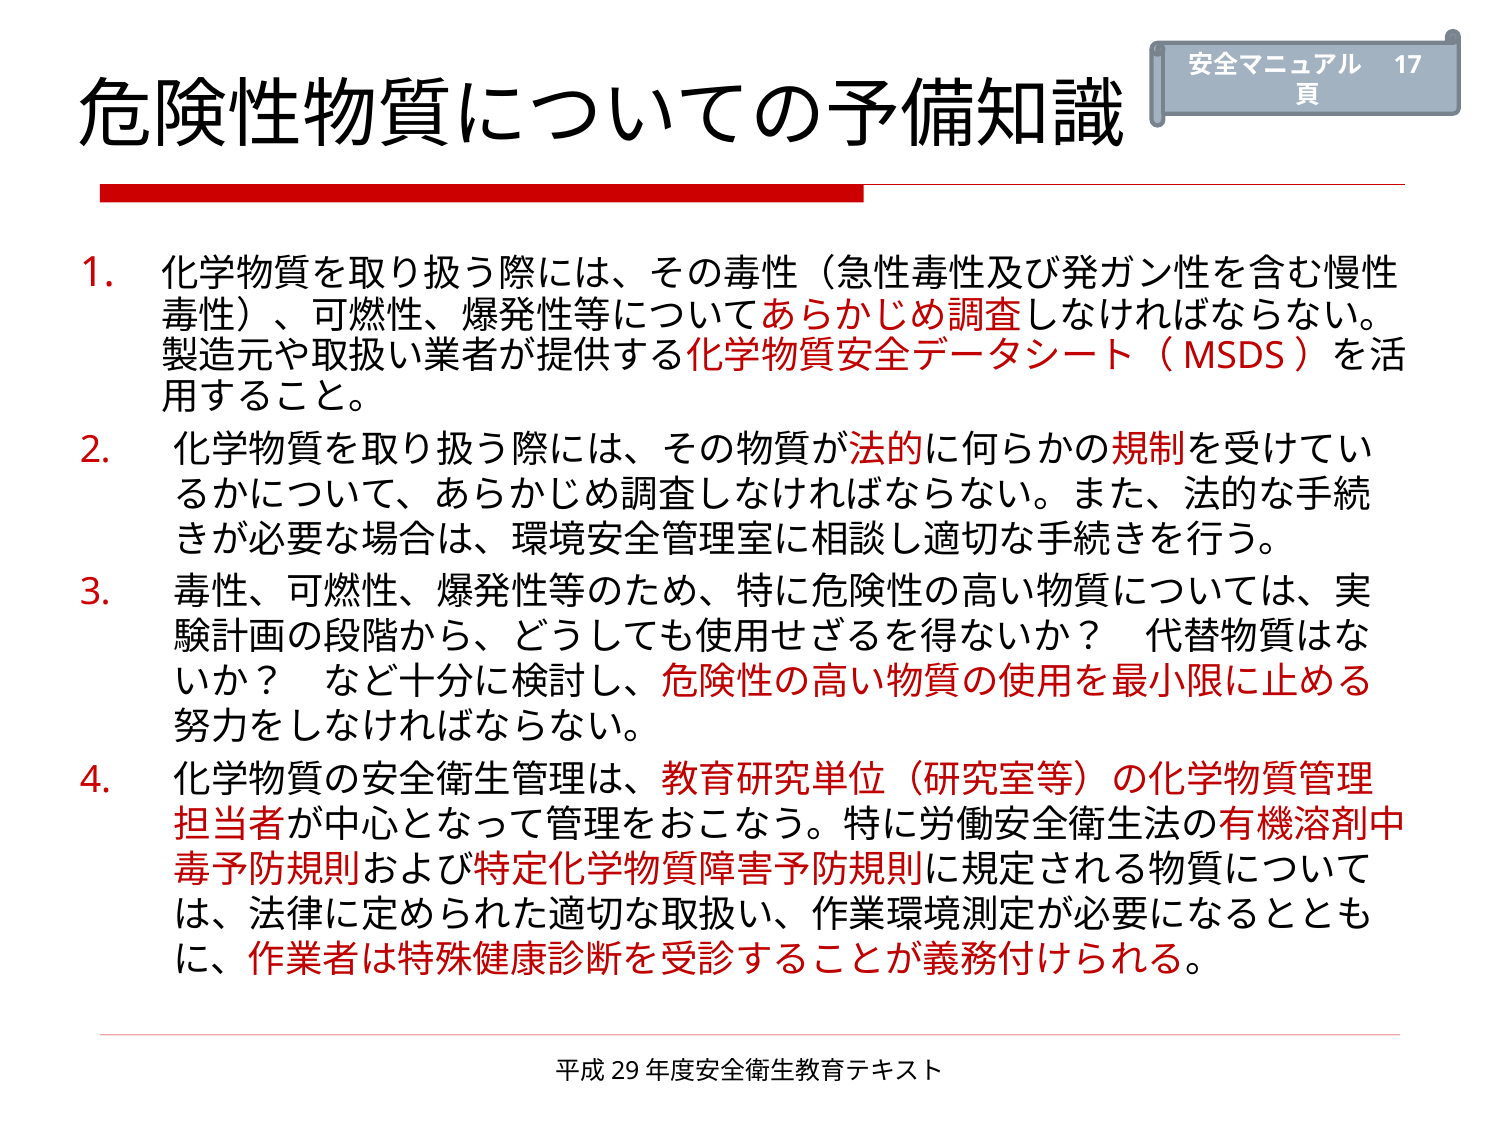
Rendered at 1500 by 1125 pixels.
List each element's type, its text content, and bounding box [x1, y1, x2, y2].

title 危険性物質についての予備知識 [62, 0, 1500, 163]
footer 平成29年度安全衛生教育テキスト [512, 1046, 988, 1103]
text_box 安全マニュアル 17頁 [1149, 28, 1461, 128]
list 1. 化学物質を取り扱う際には、その毒性（急性毒性及び発ガン性を含む慢性毒性）、可燃性、爆発性等についてあらかじめ調査しなければならない。製造元や取扱い業者が提供する化学物質安全データシート（MSDS）を活用すること。 化学物質を取り扱う際には、その物質が法的に何らかの規制を受けているかについて、あらかじめ調査しなければならない。また、法的な手続きが必要な場合は、環境安全管理室に相談し適切な手続きを行う。 毒性、可燃性、爆発性等のため、特に危険性の高い物質については、実験計画の段階から、どうしても使用せざるを得ないか？ 代替物質はないか？ など十分に検討し、危険性の高い物質の使用を最小限に止める努力をしなければならない。 4. 化学物質の安全衛生管理は、教育研究単位（研究室等）の化学物質管理担当者が中心となって管理をおこなう。特に労働安全衛生法の有機溶剤中毒予防規則および特定化学物質障害予防規則に規定される物質については、法律に定められた適切な取扱い、作業環境測定が必要になるとともに、作業者は特殊健康診断を受診することが義務付けられる。 [64, 243, 1424, 1071]
